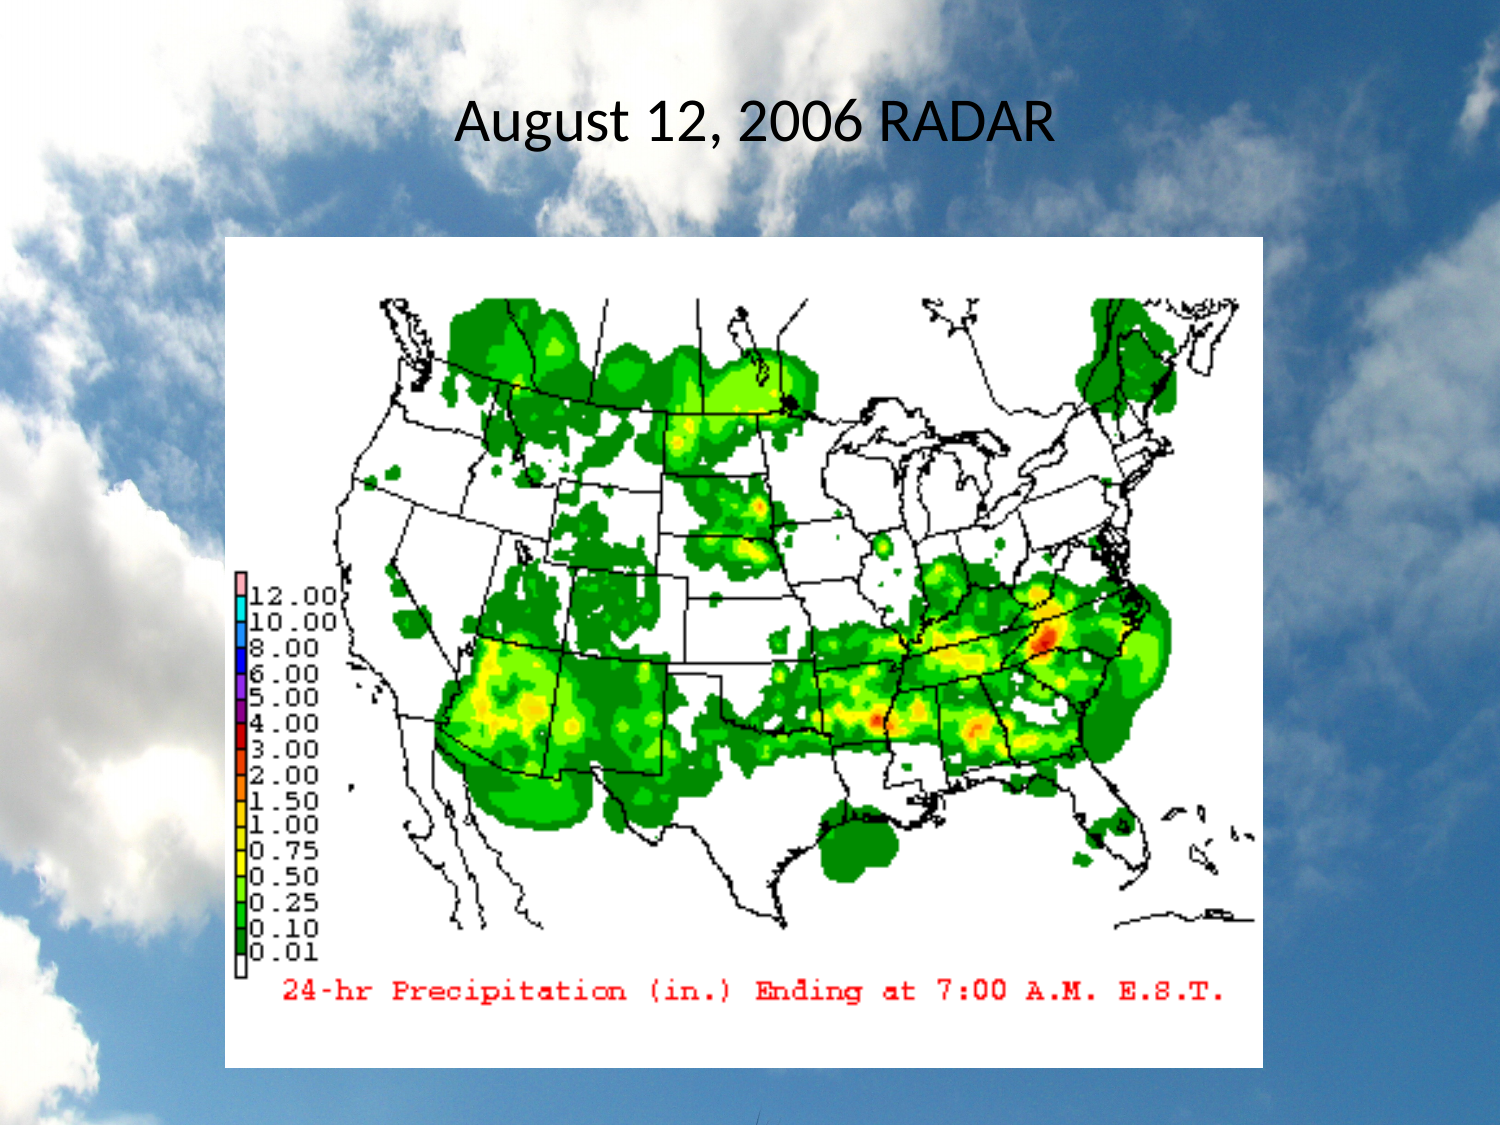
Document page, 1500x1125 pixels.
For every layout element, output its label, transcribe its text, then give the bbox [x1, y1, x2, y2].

picture [0, 0, 1500, 1125]
title August 12, 2006 RADAR [75, 45, 1438, 188]
